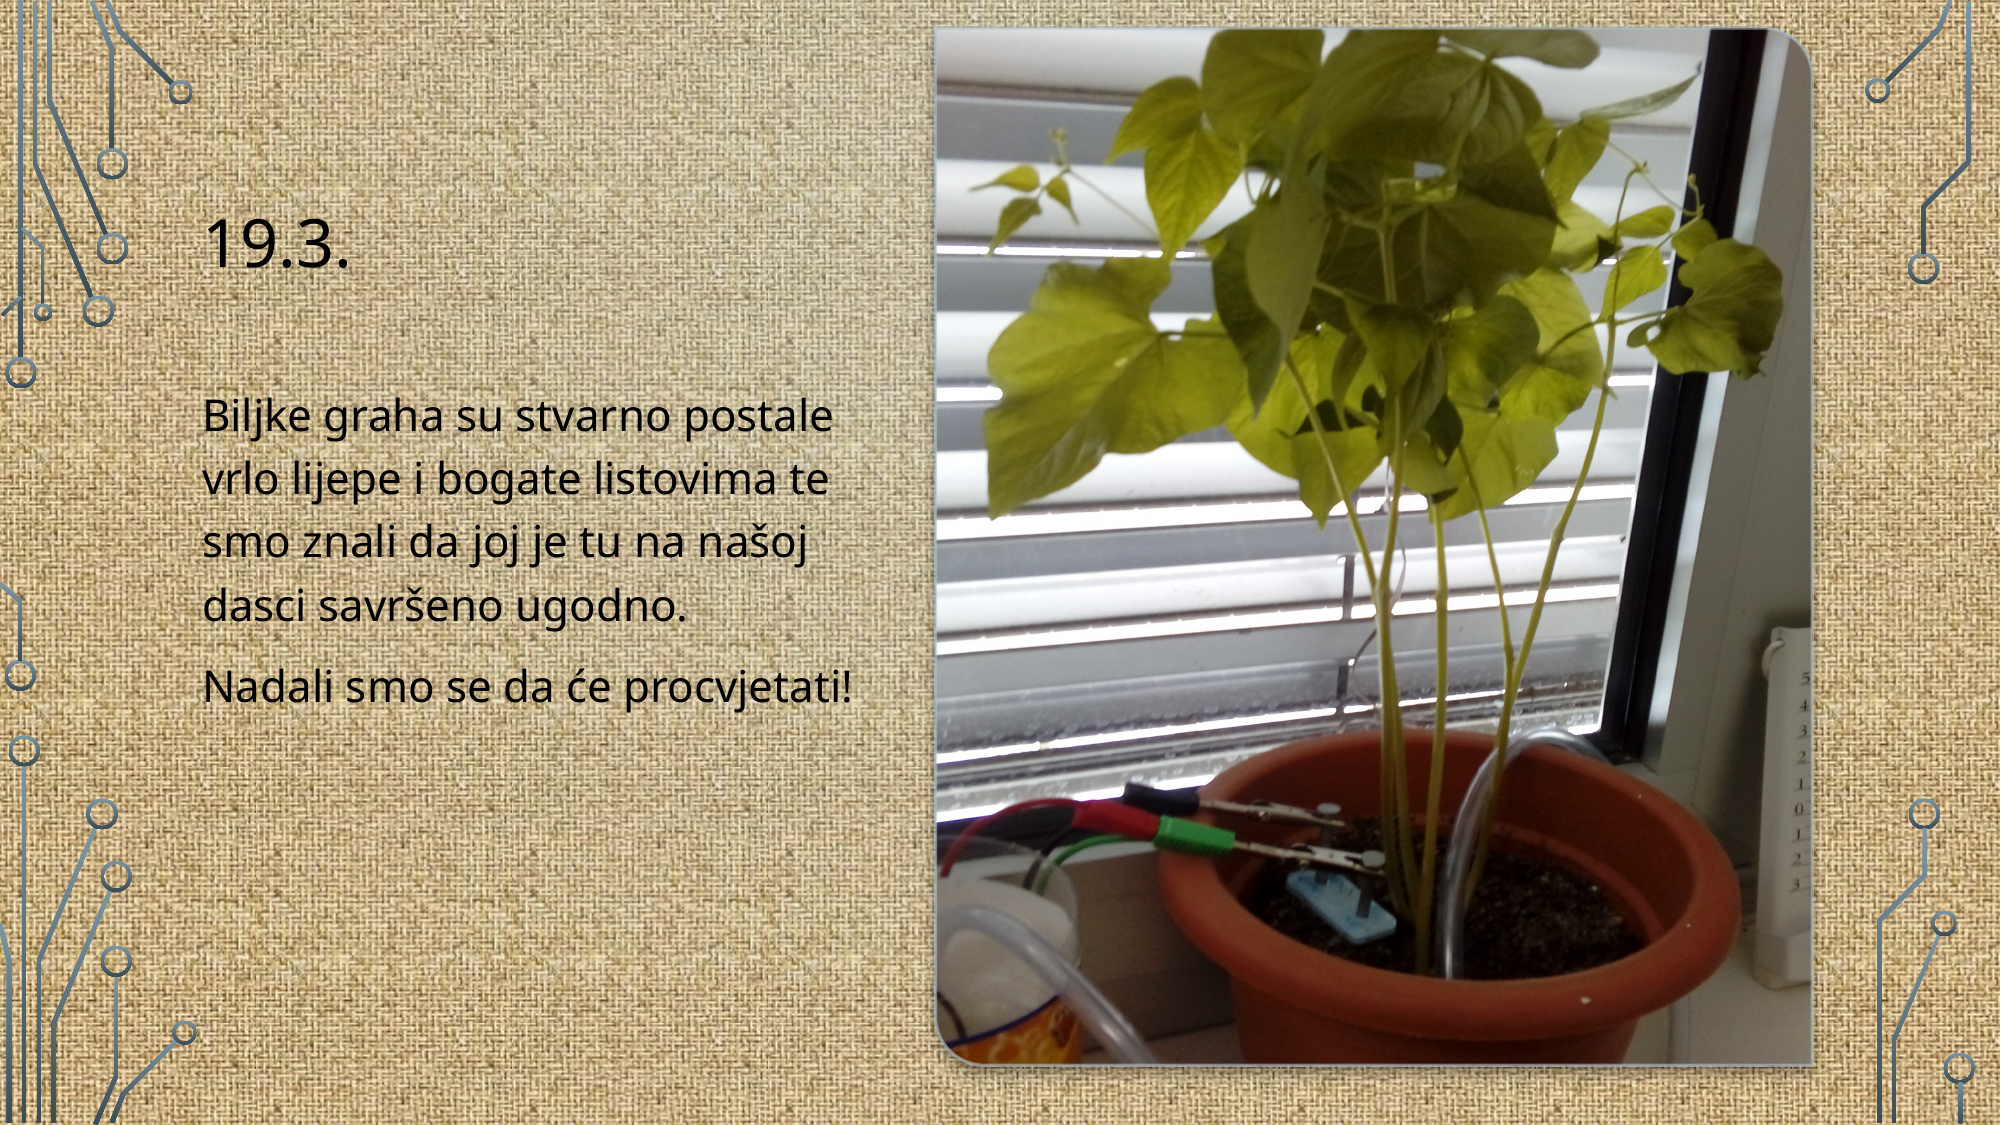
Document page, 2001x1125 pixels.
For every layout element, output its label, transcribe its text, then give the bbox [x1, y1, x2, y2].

title 19.3. [187, 99, 924, 369]
list Biljke graha su stvarno postale vrlo lijepe i bogate listovima te smo znali da joj je tu na našoj dasci savršeno ugodno. Nadali smo se da će procvjetati! [187, 369, 855, 756]
picture [855, 30, 1893, 1063]
